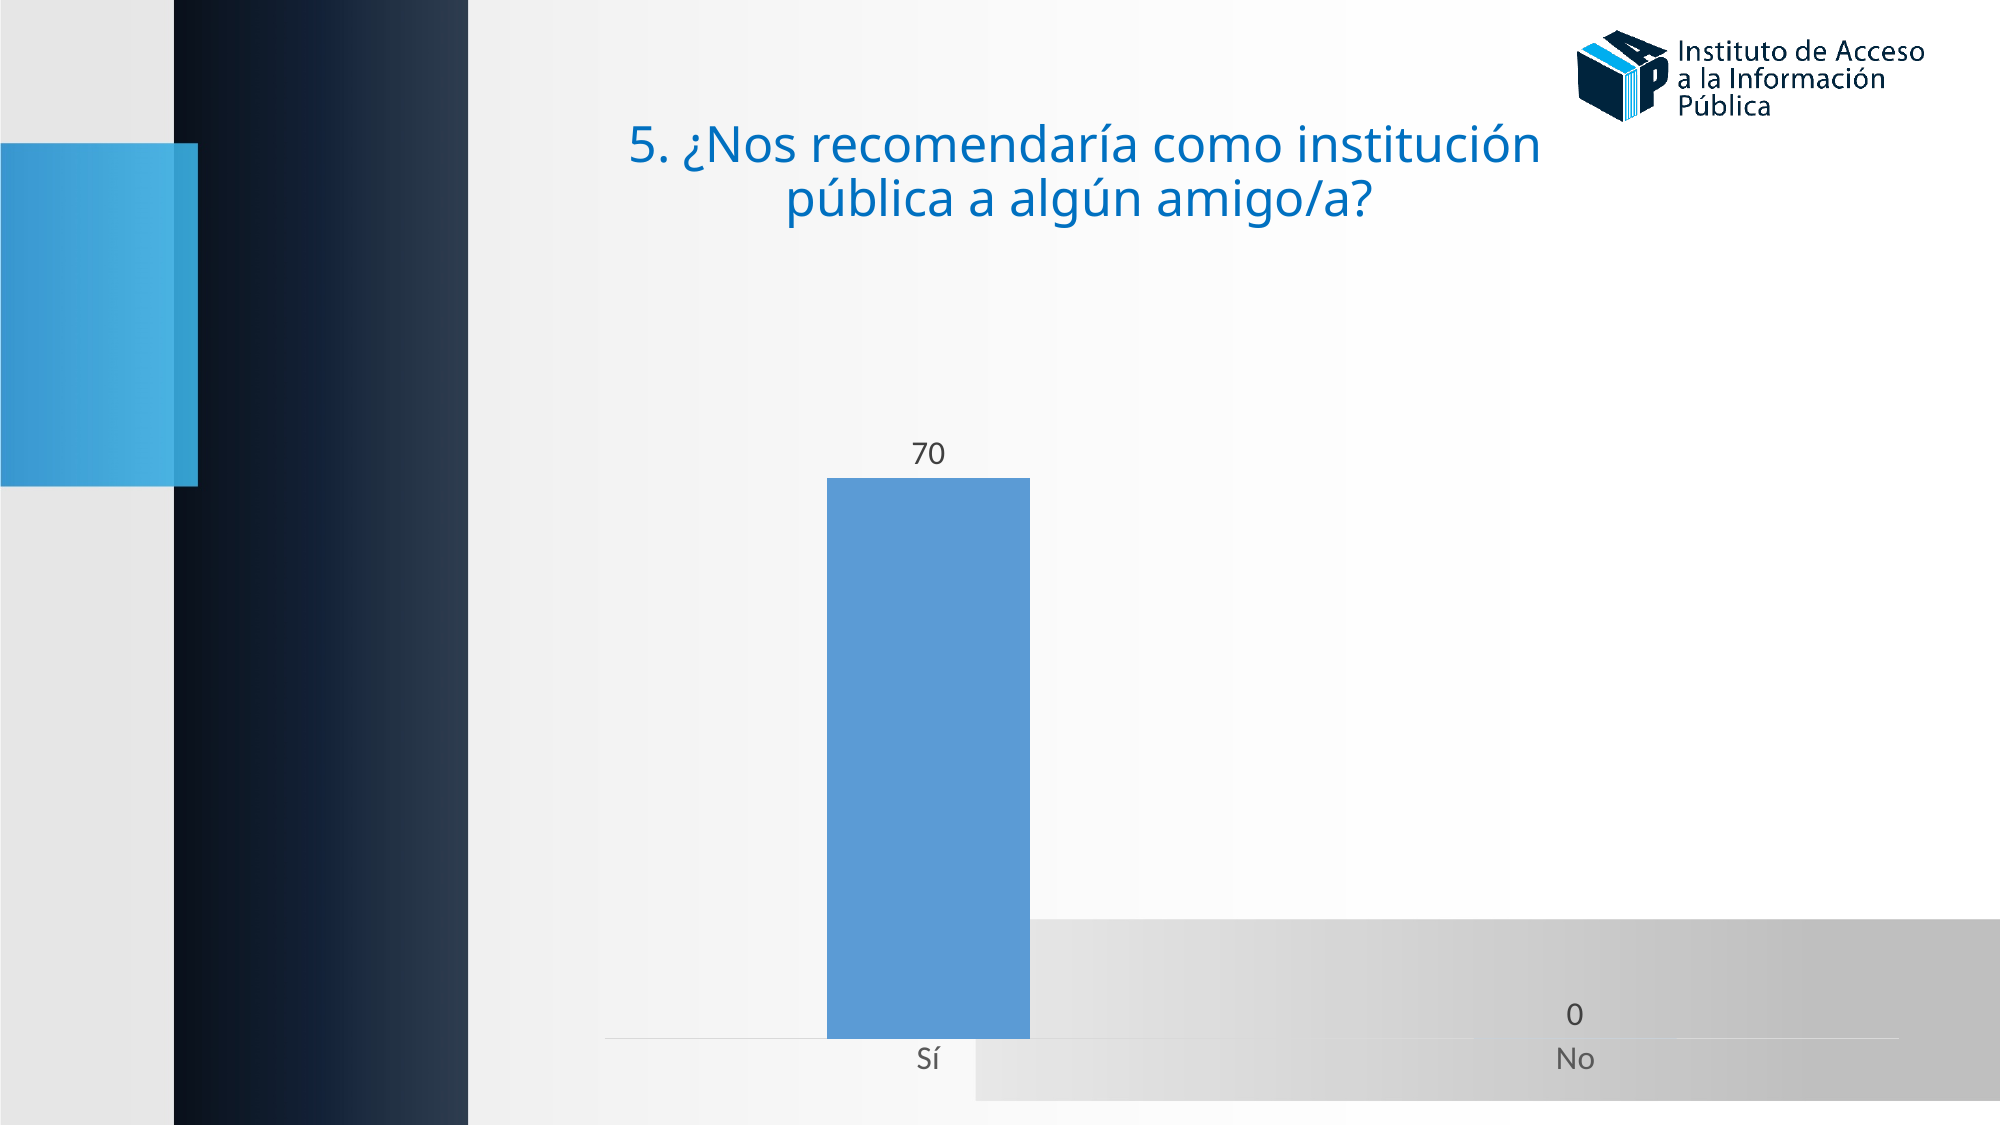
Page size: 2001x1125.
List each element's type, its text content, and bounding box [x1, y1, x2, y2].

picture [0, 0, 2000, 1125]
title 5. ¿Nos recomendaría como institución pública a algún amigo/a? [580, 81, 1592, 231]
chart [487, 231, 1953, 1108]
